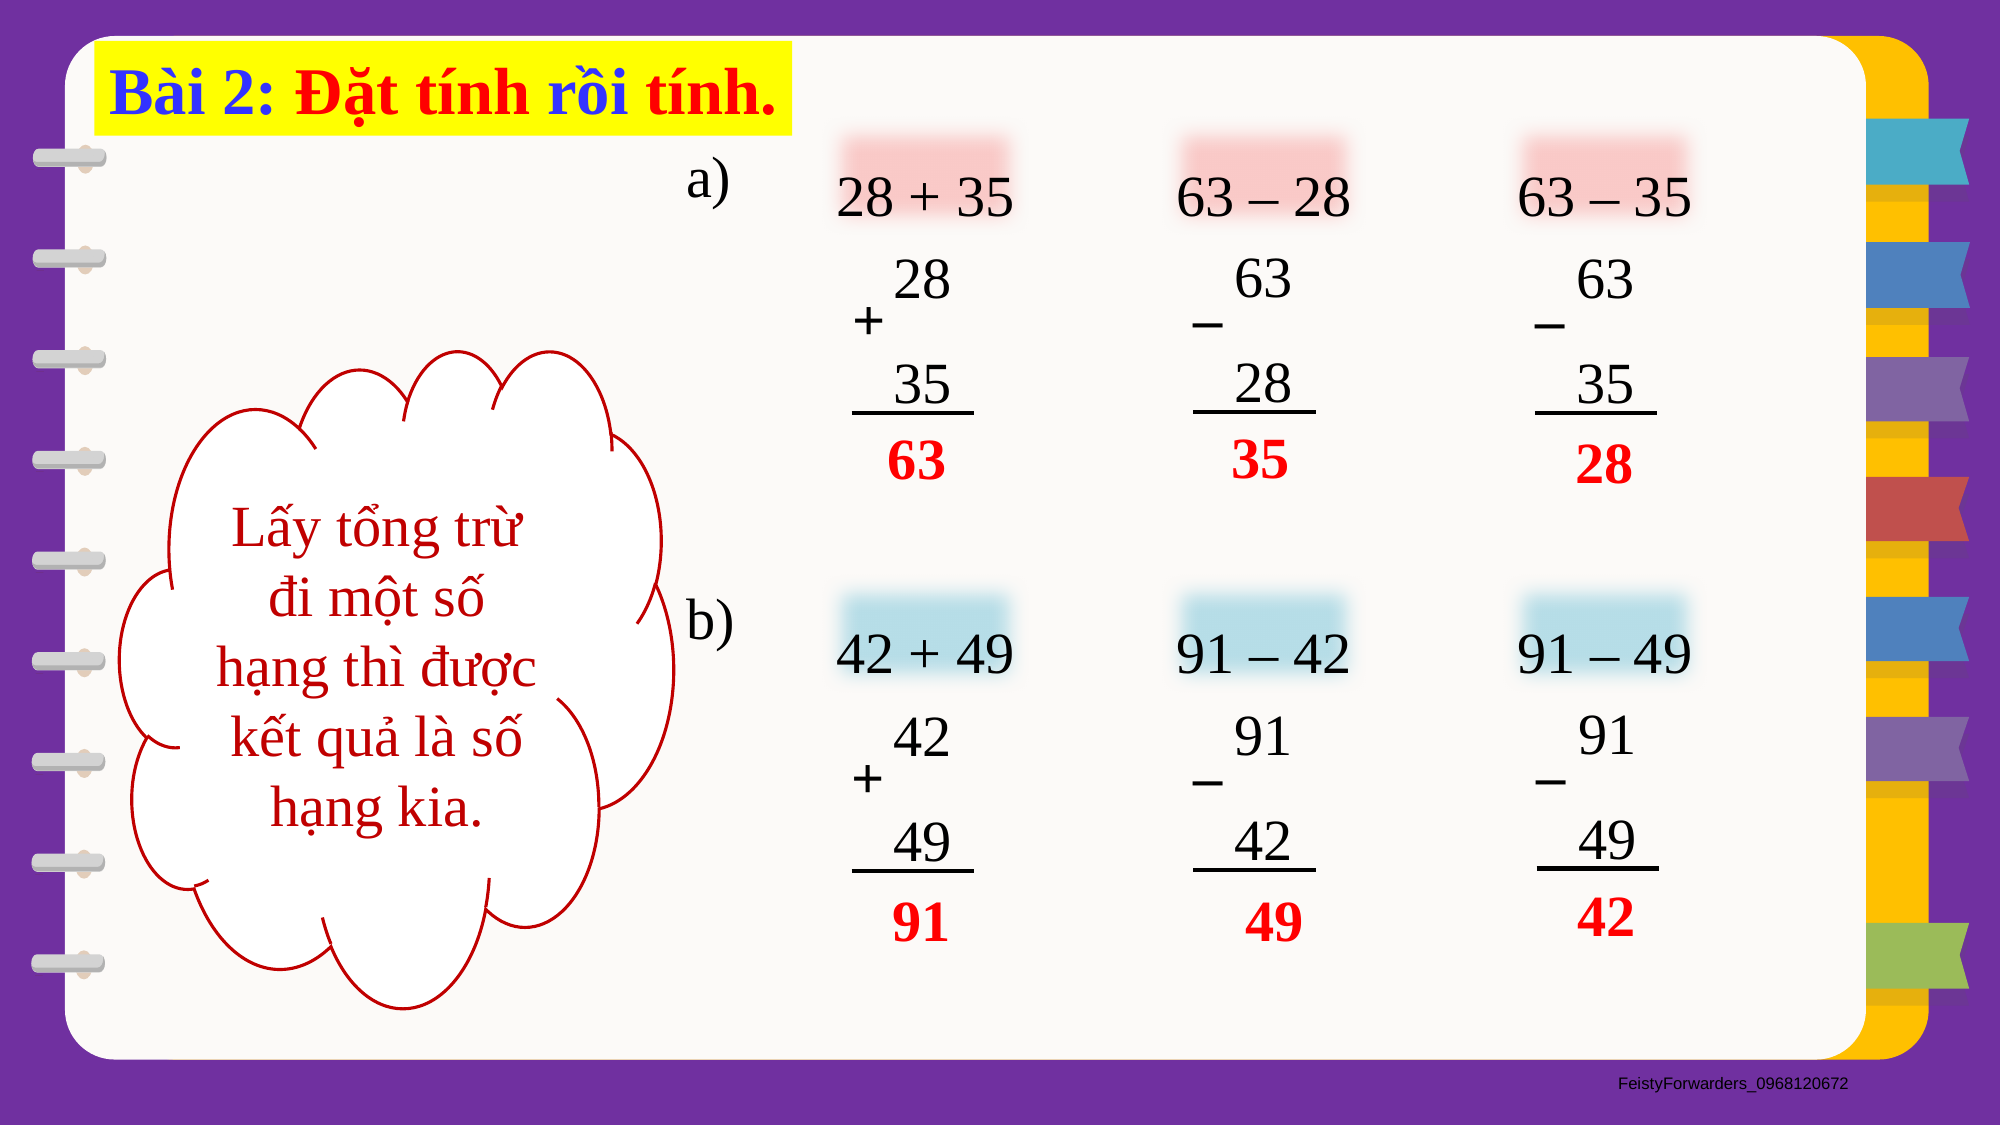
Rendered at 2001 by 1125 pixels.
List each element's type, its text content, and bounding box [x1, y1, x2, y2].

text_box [820, 573, 1709, 682]
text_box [836, 655, 974, 872]
text_box b) [671, 573, 751, 659]
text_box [1178, 196, 1316, 412]
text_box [1521, 653, 1660, 869]
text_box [1178, 654, 1316, 870]
text_box 91 [877, 875, 983, 961]
text_box Bài 2: Đặt tính rồi tính. [94, 40, 793, 136]
text_box 63 [873, 413, 979, 499]
text_box Lấy tổng trừ đi một số hạng thì được kết quả là số hạng kia. [118, 350, 675, 1010]
text_box 49 [1230, 875, 1336, 961]
text_box 28 [1560, 417, 1666, 503]
text_box 35 [1216, 412, 1322, 498]
text_box 42 [1562, 870, 1668, 955]
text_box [820, 115, 1709, 224]
text_box a) [671, 131, 747, 217]
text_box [836, 197, 974, 414]
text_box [1519, 197, 1658, 414]
